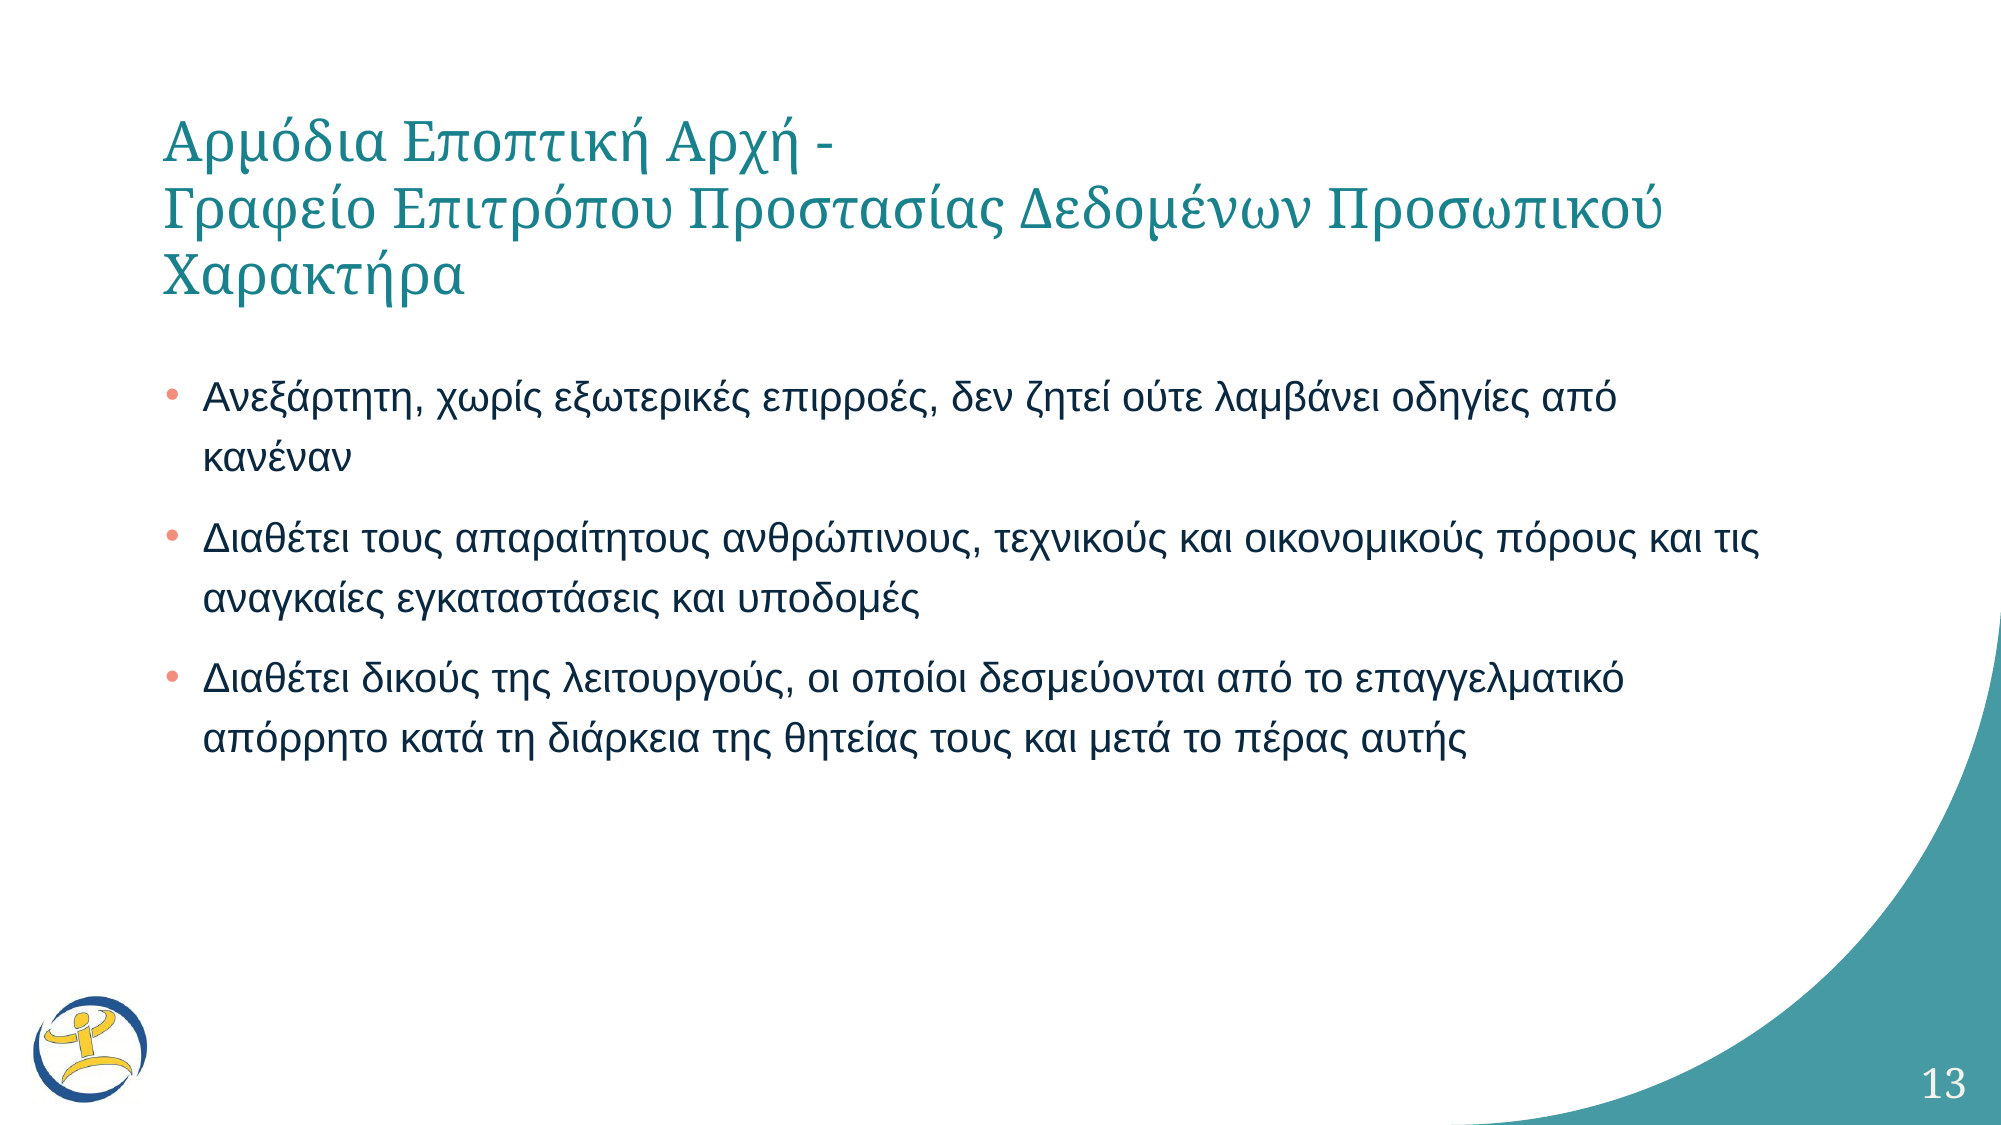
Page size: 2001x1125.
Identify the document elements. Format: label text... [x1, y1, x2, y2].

picture [31, 991, 149, 1109]
title Αρμόδια Εποπτική Αρχή - Γραφείο Επιτρόπου Προστασίας Δεδομένων Προσωπικού Χαρακτήρα [148, 96, 1775, 315]
slide_number 13 [1868, 1055, 1983, 1116]
list Ανεξάρτητη, χωρίς εξωτερικές επιρροές, δεν ζητεί ούτε λαμβάνει οδηγίες από κανέναν Διαθέτει τους απαραίτητους ανθρώπινους, τεχνικούς και οικονομικούς πόρους και τις αναγκαίες εγκαταστάσεις και υποδομές Διαθέτει δικούς της λειτουργούς, οι οποίοι δεσμεύονται από το επαγγελματικό απόρρητο κατά τη διάρκεια της θητείας τους και μετά το πέρας αυτής [150, 351, 1777, 992]
